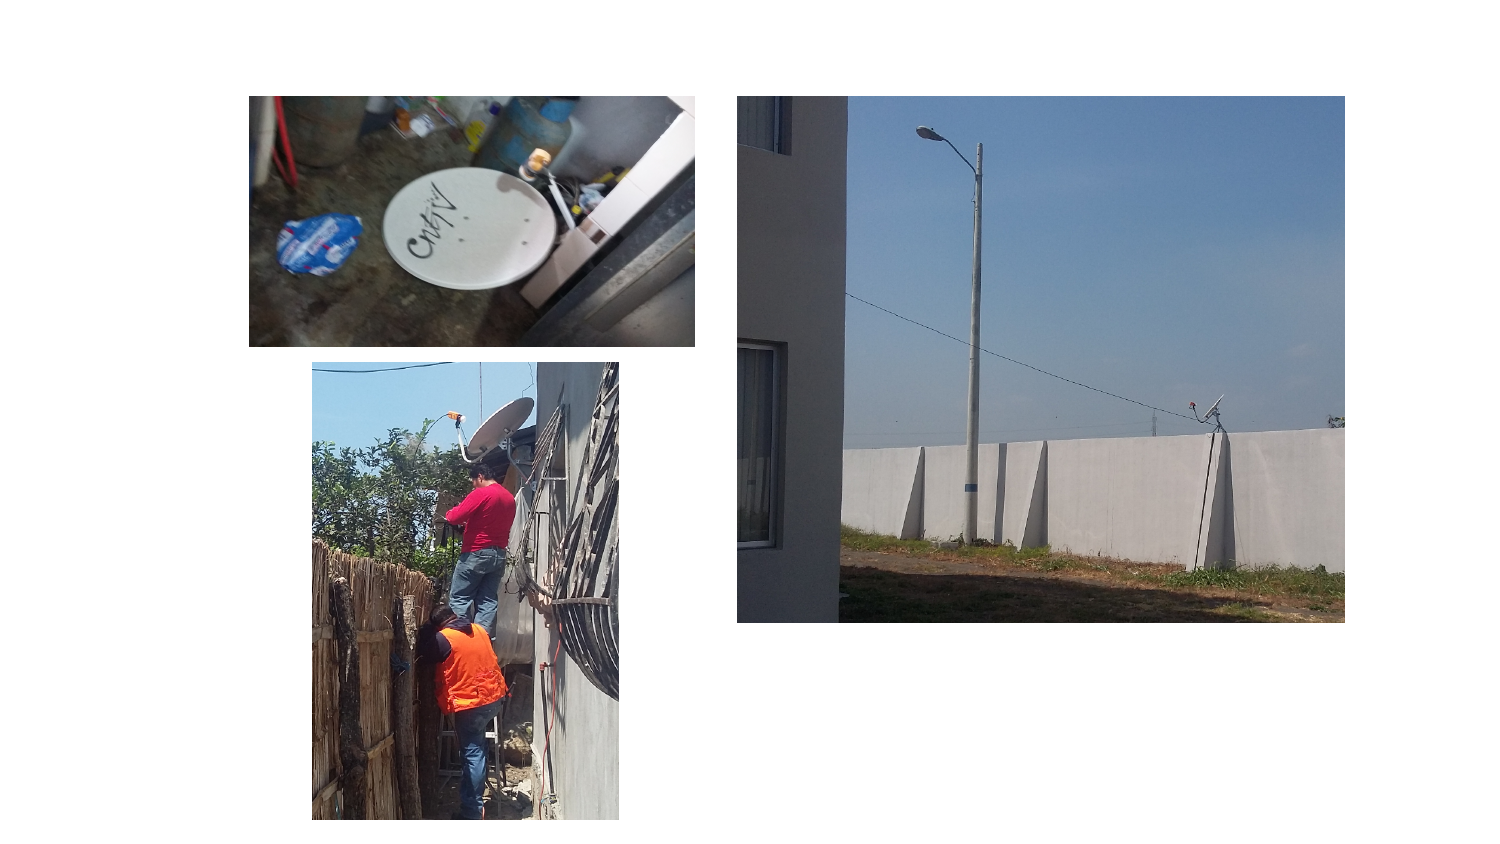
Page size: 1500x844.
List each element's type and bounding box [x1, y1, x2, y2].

picture [249, 96, 695, 348]
picture [737, 96, 1345, 623]
picture [312, 362, 619, 821]
